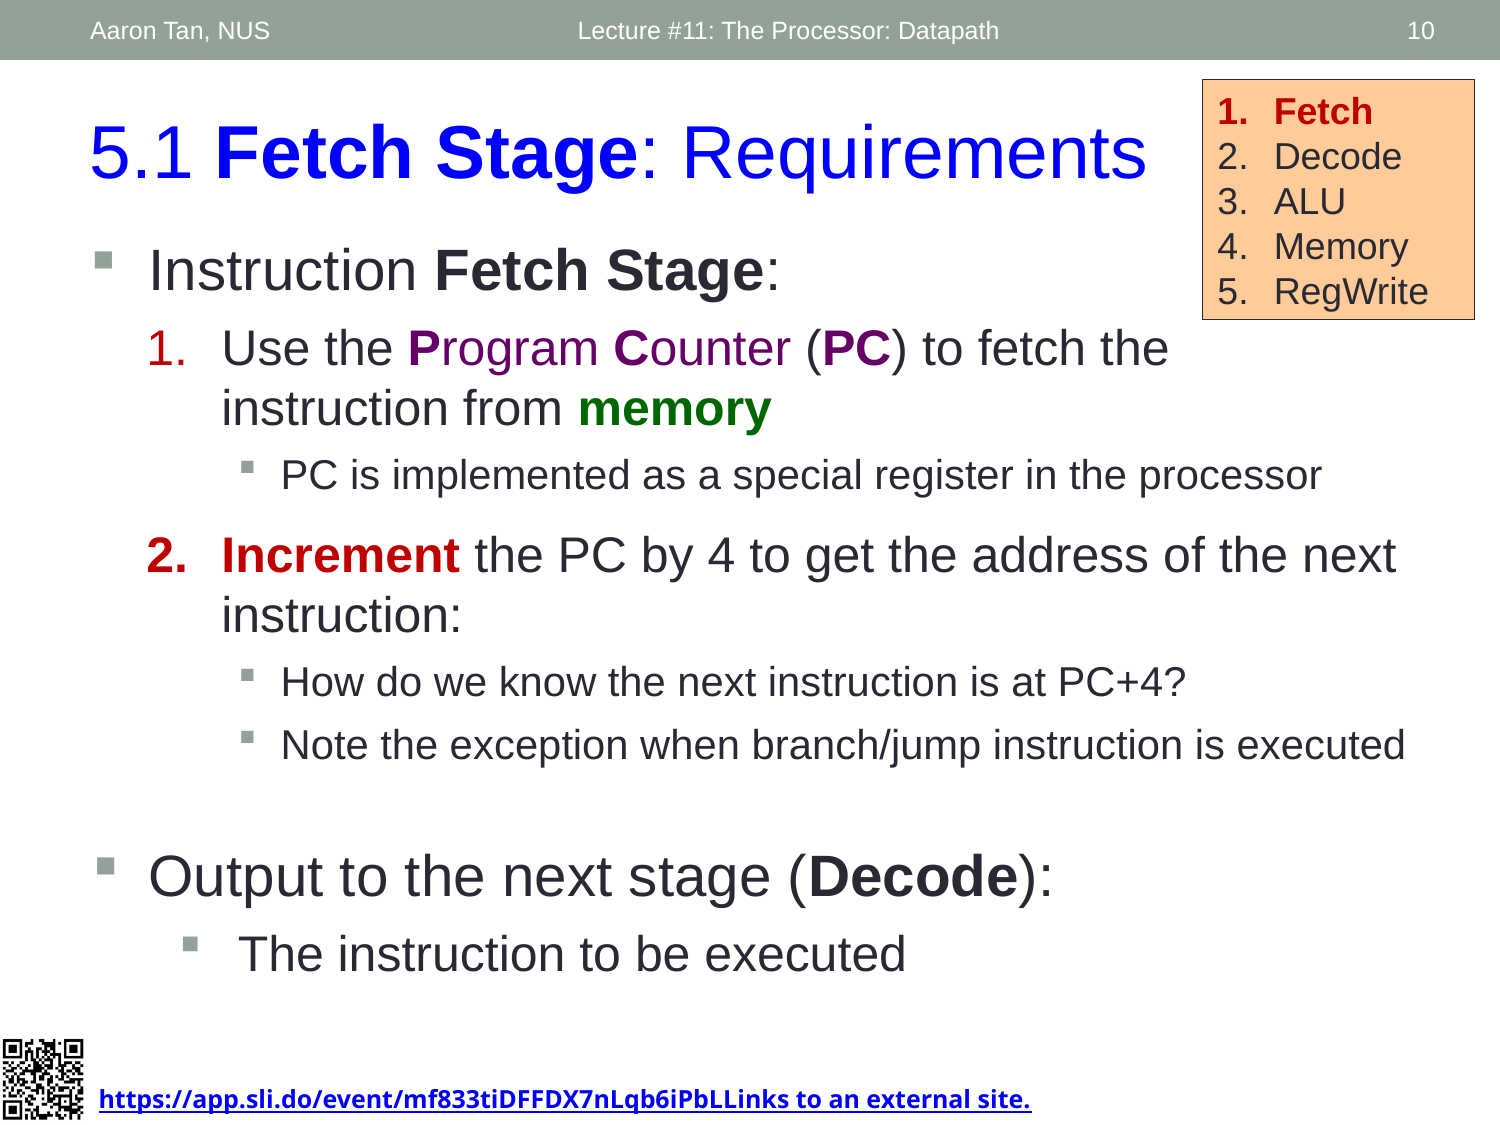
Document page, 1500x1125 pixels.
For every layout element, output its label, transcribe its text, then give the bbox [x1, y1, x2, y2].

text_box 5.1 Fetch Stage: Requirements [74, 96, 1202, 202]
footer Lecture #11: The Processor: Datapath [562, 3, 1238, 57]
slide_number Aaron Tan, NUS [75, 3, 550, 57]
slide_number 10 [1308, 3, 1450, 57]
picture [0, 1037, 84, 1122]
text_box Fetch Decode ALU Memory RegWrite [1202, 79, 1475, 320]
text_box Instruction Fetch Stage: Use the Program Counter (PC) to fetch the instruction from memory PC is implemented as a special register in the processor Increment the PC by 4 to get the address of the next instruction: How do we know the next instruction is at PC+4? Note the exception when branch/jump instruction is executed Output to the next stage (Decode): The instruction to be executed [74, 224, 1425, 1029]
